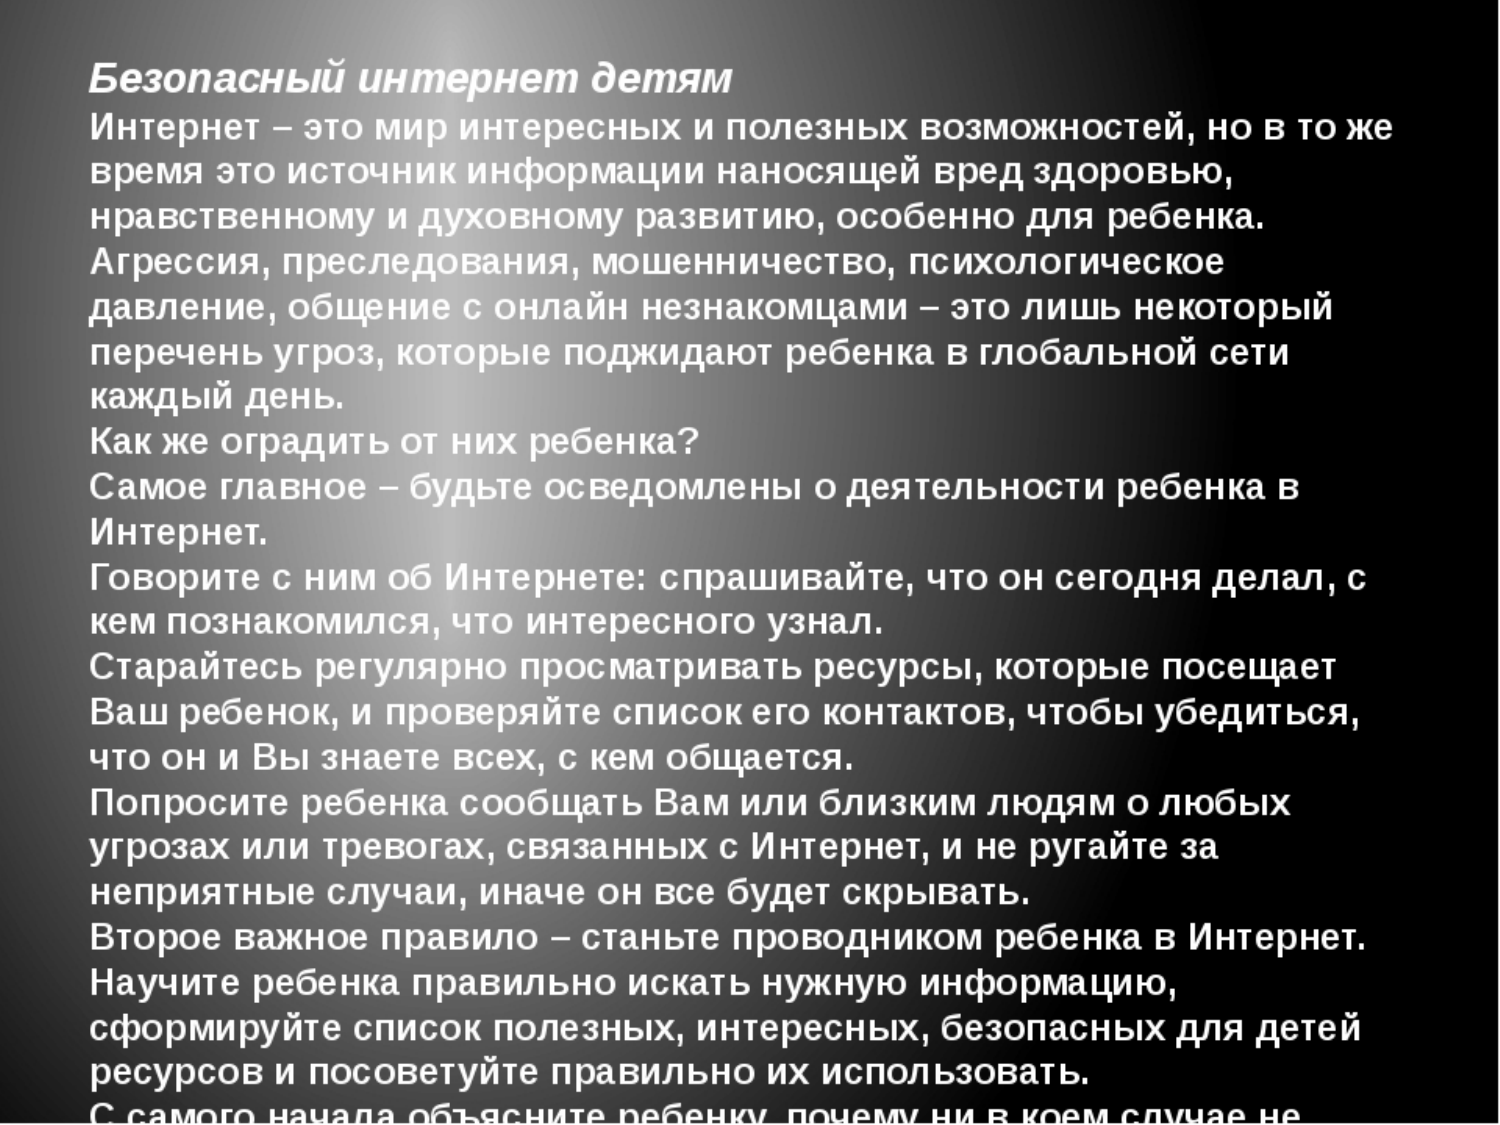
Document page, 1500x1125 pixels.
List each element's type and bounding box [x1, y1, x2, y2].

list [0, 0, 1500, 1125]
